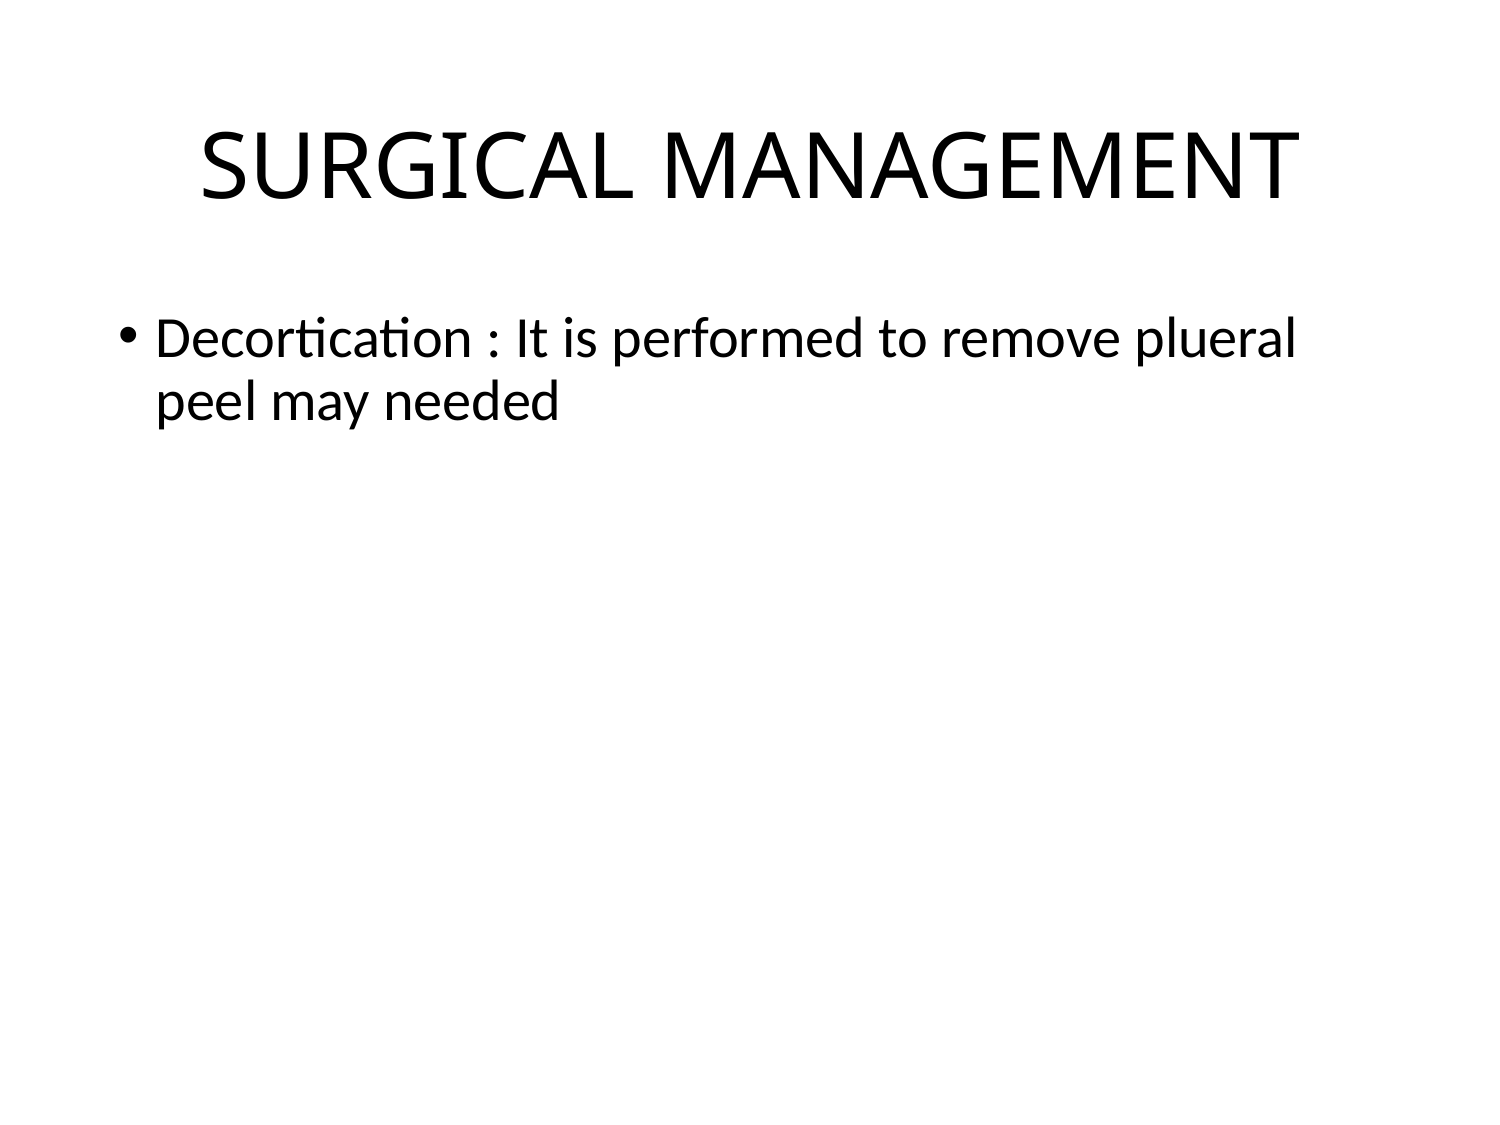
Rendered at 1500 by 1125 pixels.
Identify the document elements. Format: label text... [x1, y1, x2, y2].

title SURGICAL MANAGEMENT [103, 59, 1397, 278]
list Decortication : It is performed to remove plueral peel may needed [103, 299, 1397, 1014]
